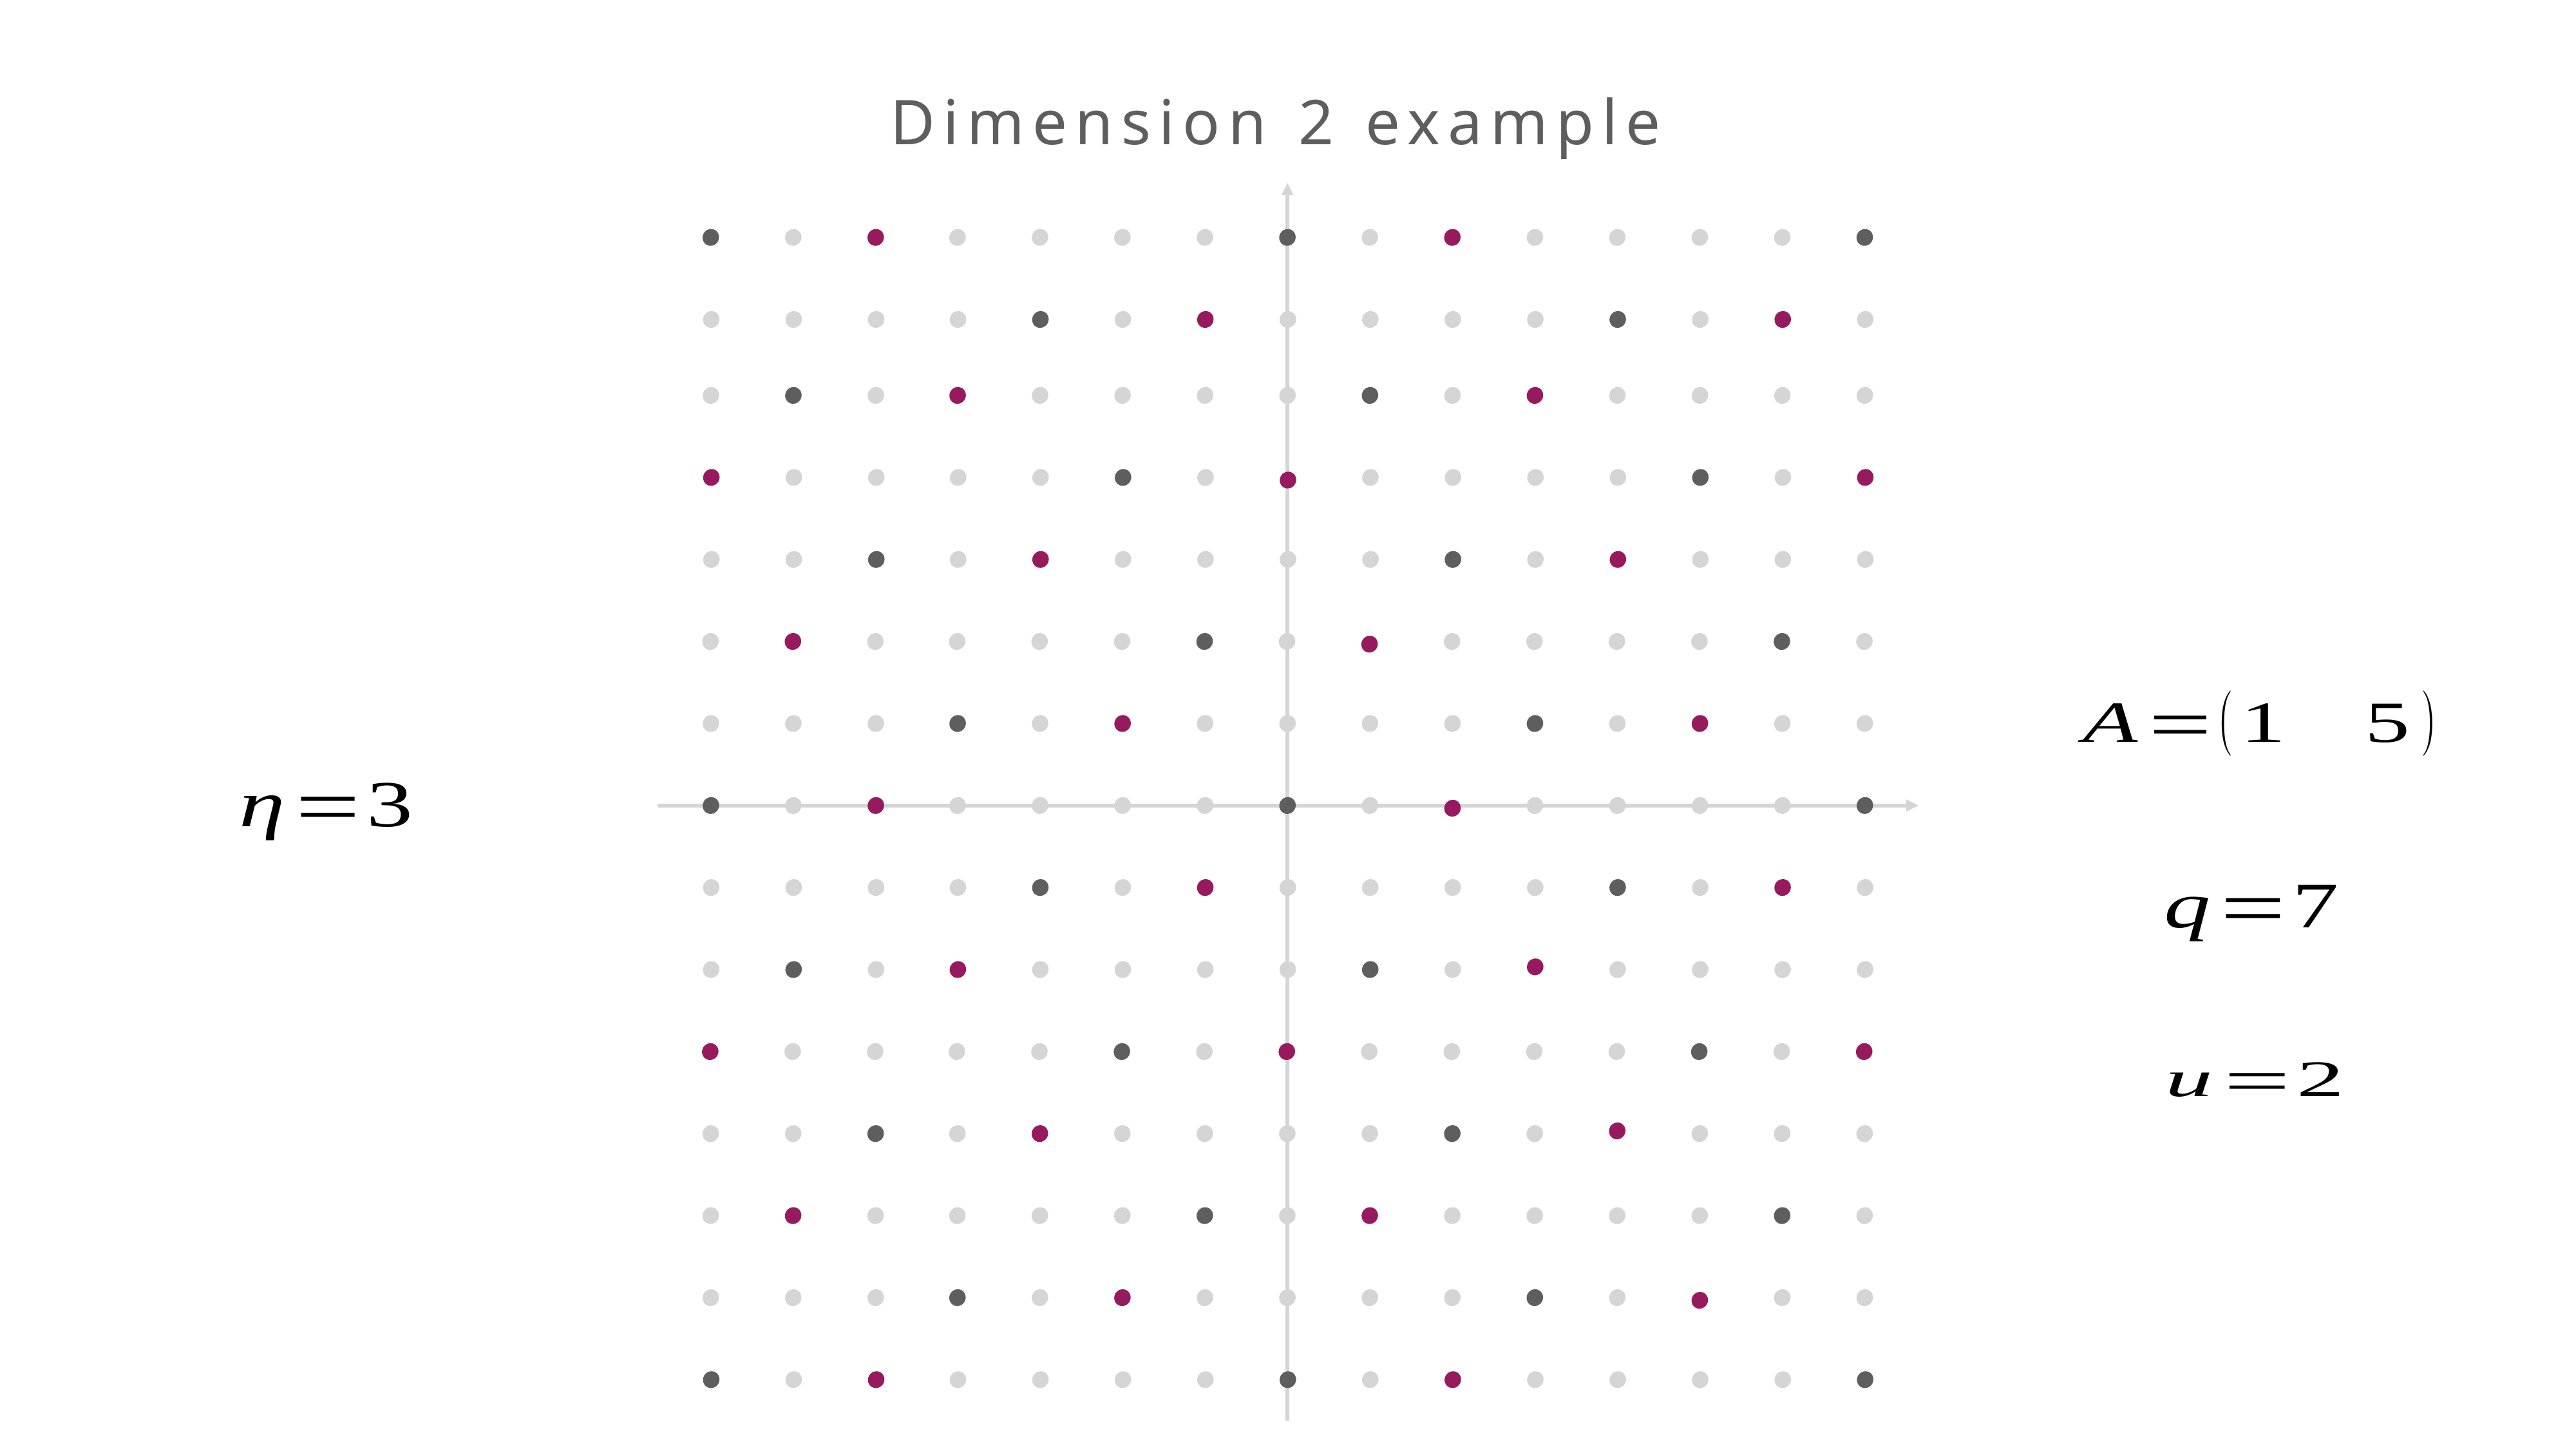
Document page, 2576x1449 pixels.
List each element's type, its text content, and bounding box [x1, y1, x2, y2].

text_box [1361, 636, 1378, 653]
text_box [867, 310, 885, 328]
text_box [785, 229, 802, 246]
text_box [702, 632, 719, 650]
text_box [1361, 1207, 1378, 1224]
text_box [1197, 386, 1214, 404]
text_box [1774, 469, 1792, 486]
text_box [1444, 1289, 1461, 1307]
text_box [1444, 1371, 1461, 1388]
text_box [1526, 1207, 1543, 1224]
text_box [1032, 879, 1049, 896]
text_box [1609, 879, 1626, 896]
text_box [1856, 632, 1873, 650]
text_box [1280, 551, 1296, 568]
text_box [1857, 1371, 1874, 1388]
text_box [867, 386, 884, 404]
text_box [1114, 1125, 1131, 1142]
text_box [1527, 469, 1544, 486]
text_box [785, 310, 802, 328]
text_box [1361, 715, 1379, 732]
text_box [1197, 1289, 1213, 1307]
text_box [784, 1043, 801, 1060]
text_box [1526, 797, 1544, 814]
text_box [1197, 310, 1214, 328]
text_box [785, 469, 802, 486]
text_box [1197, 715, 1214, 732]
text_box [1526, 386, 1544, 404]
text_box [867, 551, 885, 568]
text_box [785, 1371, 802, 1388]
text_box [1856, 715, 1873, 732]
text_box [1609, 1289, 1626, 1307]
text_box [1692, 1371, 1709, 1388]
text_box [1031, 1043, 1048, 1060]
text_box [1609, 632, 1625, 650]
text_box [1279, 1371, 1296, 1388]
text_box [1609, 386, 1626, 404]
text_box [1279, 961, 1296, 978]
text_box [1609, 229, 1626, 246]
text_box [1526, 1043, 1543, 1060]
text_box [949, 1289, 966, 1307]
text_box [1197, 961, 1214, 978]
text_box [1691, 797, 1709, 814]
text_box [949, 229, 966, 246]
text_box [703, 310, 720, 328]
text_box [867, 797, 884, 814]
text_box [1032, 1371, 1049, 1388]
text_box [867, 1371, 885, 1388]
text_box [1444, 879, 1461, 896]
text_box [1361, 797, 1379, 814]
text_box [1527, 879, 1544, 896]
text_box [785, 551, 802, 568]
text_box [1197, 551, 1214, 568]
text_box [1526, 229, 1544, 246]
text_box [867, 1043, 884, 1060]
text_box [1032, 1289, 1048, 1307]
text_box [1691, 229, 1709, 246]
text_box [1361, 1125, 1378, 1142]
text_box [1114, 1371, 1132, 1388]
text_box [703, 715, 719, 732]
text_box [1856, 229, 1873, 246]
text_box [784, 1207, 802, 1224]
text_box [1114, 386, 1131, 404]
text_box [1114, 797, 1131, 814]
text_box [1197, 229, 1213, 246]
text_box [1444, 310, 1461, 328]
text_box [1774, 386, 1791, 404]
text_box [1279, 879, 1296, 896]
text_box [1444, 1207, 1461, 1224]
text_box [867, 879, 885, 896]
text_box [1444, 1125, 1461, 1142]
text_box [1362, 551, 1379, 568]
text_box [1691, 715, 1709, 732]
text_box [1774, 879, 1791, 896]
text_box [1444, 551, 1461, 568]
text_box [1856, 386, 1873, 404]
text_box [1857, 961, 1873, 978]
text_box [785, 961, 802, 978]
text_box [2165, 1051, 2347, 1109]
text_box [1857, 551, 1874, 568]
text_box [1691, 386, 1709, 404]
text_box [1609, 310, 1626, 328]
text_box [1361, 229, 1378, 246]
text_box [1609, 469, 1627, 486]
text_box [1692, 879, 1709, 896]
text_box [1609, 797, 1626, 814]
text_box [1031, 632, 1048, 650]
text_box [1278, 1043, 1296, 1060]
text_box [1774, 1289, 1791, 1307]
text_box [949, 310, 967, 328]
text_box [867, 1207, 884, 1224]
text_box [949, 386, 966, 404]
text_box [1113, 1043, 1130, 1060]
text_box [1114, 715, 1131, 732]
text_box [867, 632, 884, 650]
text_box [1279, 1207, 1296, 1224]
text_box [1197, 879, 1214, 896]
text_box [1031, 1125, 1048, 1142]
text_box [867, 469, 885, 486]
text_box [1279, 310, 1296, 328]
text_box [1774, 1125, 1791, 1142]
text_box [239, 768, 417, 842]
text_box [1279, 229, 1296, 246]
text_box [867, 715, 884, 732]
text_box [1032, 386, 1048, 404]
text_box [1197, 1125, 1213, 1142]
text_box [1690, 1043, 1708, 1060]
text_box [1361, 961, 1379, 978]
text_box [1279, 1289, 1296, 1307]
text_box [1114, 1289, 1131, 1307]
text_box [1197, 1371, 1214, 1388]
text_box [1609, 1371, 1626, 1388]
text_box [1527, 310, 1544, 328]
text_box [1362, 1371, 1379, 1388]
text_box [1774, 310, 1792, 328]
text_box [1278, 632, 1296, 650]
text_box [867, 1289, 884, 1307]
text_box [1774, 551, 1792, 568]
text_box [1032, 715, 1048, 732]
text_box [1609, 1207, 1626, 1224]
text_box [1609, 551, 1627, 568]
text_box [785, 715, 802, 732]
text_box [1114, 879, 1132, 896]
text_box [702, 1207, 719, 1224]
text_box [1774, 1207, 1791, 1224]
text_box [1444, 386, 1461, 404]
text_box [1196, 1043, 1213, 1060]
text_box [1114, 1207, 1131, 1224]
text_box [703, 469, 720, 486]
text_box [1527, 958, 1544, 976]
text_box Dimension 2 example [884, 77, 1692, 163]
text_box [785, 386, 802, 404]
text_box [1032, 310, 1049, 328]
text_box [1857, 797, 1873, 814]
text_box [949, 1043, 965, 1060]
text_box [1692, 469, 1709, 486]
text_box [1526, 1289, 1544, 1307]
text_box [1279, 797, 1296, 814]
text_box [1444, 469, 1461, 486]
text_box [1032, 551, 1049, 568]
text_box [1857, 310, 1874, 328]
text_box [1691, 1207, 1709, 1224]
text_box [1031, 1207, 1048, 1224]
text_box [1114, 310, 1132, 328]
text_box [949, 551, 967, 568]
text_box [1114, 229, 1131, 246]
text_box [1197, 469, 1214, 486]
text_box [949, 1207, 966, 1224]
text_box [1279, 386, 1296, 404]
text_box [1526, 1125, 1543, 1142]
text_box [1692, 551, 1709, 568]
text_box [785, 879, 802, 896]
text_box [1609, 961, 1626, 978]
text_box [1196, 632, 1213, 650]
text_box [1691, 1125, 1709, 1142]
text_box [1280, 471, 1296, 489]
text_box [703, 879, 720, 896]
text_box [785, 797, 802, 814]
text_box [1443, 632, 1461, 650]
text_box [1692, 961, 1709, 978]
text_box [1856, 1289, 1873, 1307]
text_box [1444, 715, 1461, 732]
text_box [1361, 386, 1379, 404]
text_box [1774, 961, 1791, 978]
text_box [1197, 797, 1214, 814]
text_box [949, 715, 966, 732]
text_box [949, 469, 967, 486]
text_box [703, 797, 719, 814]
text_box [867, 1125, 884, 1142]
text_box [1443, 1043, 1461, 1060]
text_box [1283, 183, 1292, 229]
text_box [1774, 797, 1791, 814]
text_box [1774, 632, 1790, 650]
text_box [1526, 632, 1543, 650]
text_box [702, 1289, 719, 1307]
text_box [867, 961, 885, 978]
text_box [1857, 469, 1874, 486]
text_box [1115, 469, 1132, 486]
text_box [1444, 229, 1461, 246]
text_box [1197, 1207, 1213, 1224]
text_box [1361, 879, 1379, 896]
text_box [949, 1371, 967, 1388]
text_box [1855, 1043, 1873, 1060]
text_box [703, 961, 720, 978]
text_box [1773, 1043, 1790, 1060]
text_box [1609, 715, 1626, 732]
text_box [1526, 715, 1544, 732]
text_box [1279, 715, 1296, 732]
text_box [702, 1043, 719, 1060]
text_box [949, 797, 966, 814]
text_box [1032, 961, 1049, 978]
text_box [1032, 797, 1048, 814]
text_box [1032, 229, 1048, 246]
text_box [1691, 632, 1708, 650]
text_box [1361, 1043, 1378, 1060]
text_box [1608, 1043, 1625, 1060]
text_box [1857, 879, 1873, 896]
text_box [1692, 310, 1709, 328]
text_box [1362, 310, 1379, 328]
text_box [1609, 1122, 1626, 1140]
text_box [1527, 551, 1544, 568]
text_box [702, 1125, 719, 1142]
text_box [1362, 469, 1379, 486]
text_box [1774, 715, 1791, 732]
text_box [949, 879, 967, 896]
text_box [703, 551, 720, 568]
text_box [949, 961, 967, 978]
text_box [702, 229, 719, 246]
text_box [784, 1125, 802, 1142]
text_box [1856, 1207, 1873, 1224]
text_box [1691, 1292, 1709, 1309]
text_box [703, 386, 719, 404]
text_box [1444, 799, 1461, 817]
text_box [785, 1289, 802, 1307]
text_box [1279, 1125, 1296, 1142]
text_box [1114, 961, 1132, 978]
text_box [2164, 870, 2344, 943]
text_box [1774, 229, 1791, 246]
text_box [1361, 1289, 1378, 1307]
text_box [703, 1371, 720, 1388]
text_box [949, 632, 966, 650]
text_box [1527, 1371, 1544, 1388]
text_box [1032, 469, 1049, 486]
text_box [2071, 687, 2437, 760]
text_box [1444, 961, 1461, 978]
text_box [949, 1125, 966, 1142]
text_box [1873, 801, 1918, 810]
text_box [1115, 551, 1132, 568]
text_box [1774, 1371, 1792, 1388]
text_box [867, 229, 884, 246]
text_box [784, 632, 802, 650]
text_box [1113, 632, 1131, 650]
text_box [1856, 1125, 1873, 1142]
